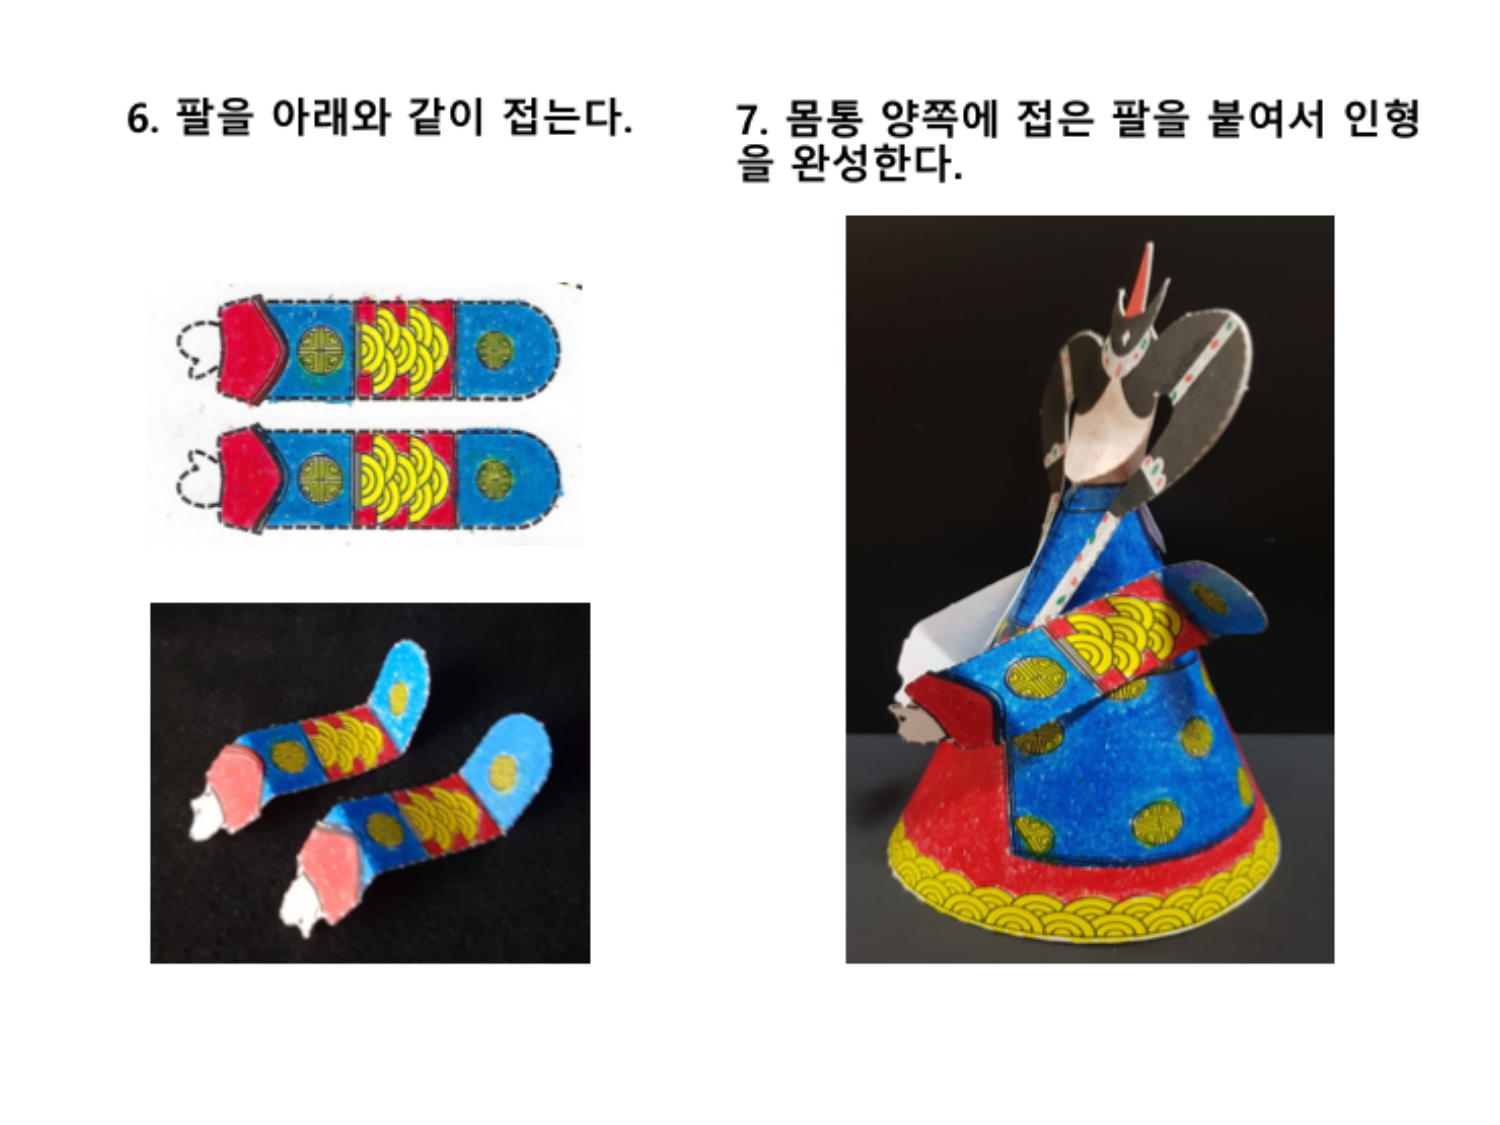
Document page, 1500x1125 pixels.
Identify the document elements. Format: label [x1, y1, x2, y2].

list [15, 0, 1475, 1095]
